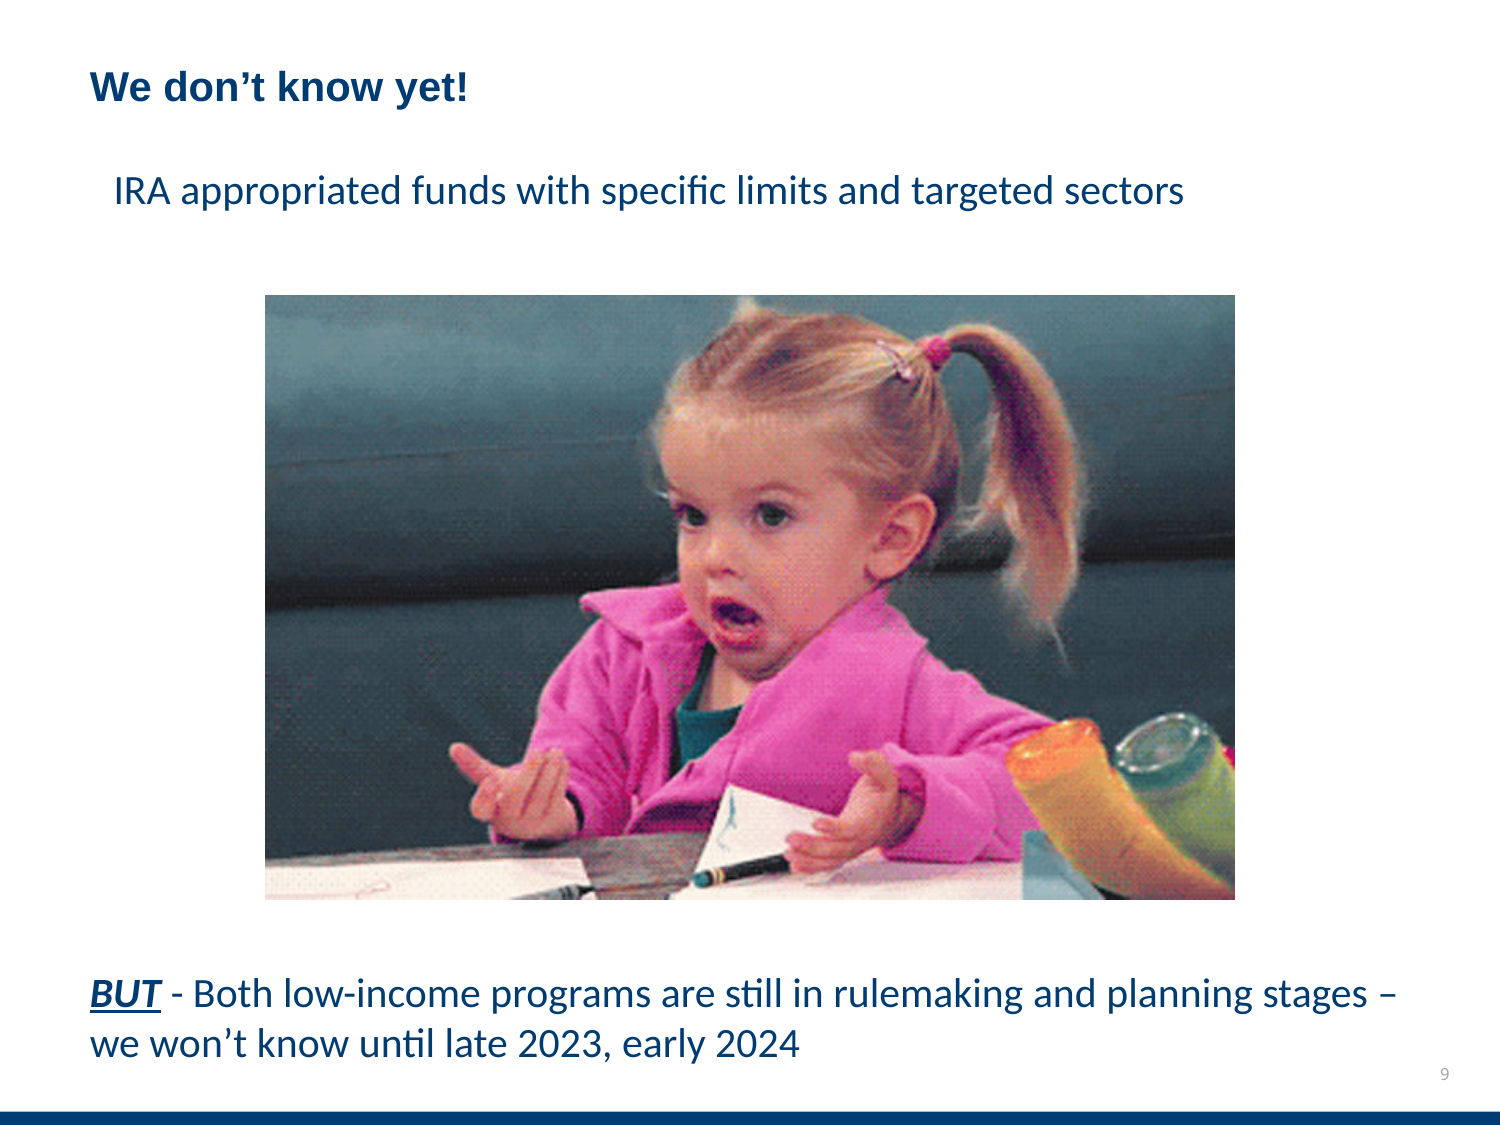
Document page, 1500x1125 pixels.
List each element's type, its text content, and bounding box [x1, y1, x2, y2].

text_box IRA appropriated funds with specific limits and targeted sectors [98, 156, 1484, 221]
text_box BUT - Both low-income programs are still in rulemaking and planning stages – we won’t know until late 2023, early 2024 [75, 958, 1460, 1074]
slide_number 9 [1059, 1051, 1465, 1094]
picture [265, 294, 1235, 901]
list We don’t know yet! [75, 52, 1035, 133]
